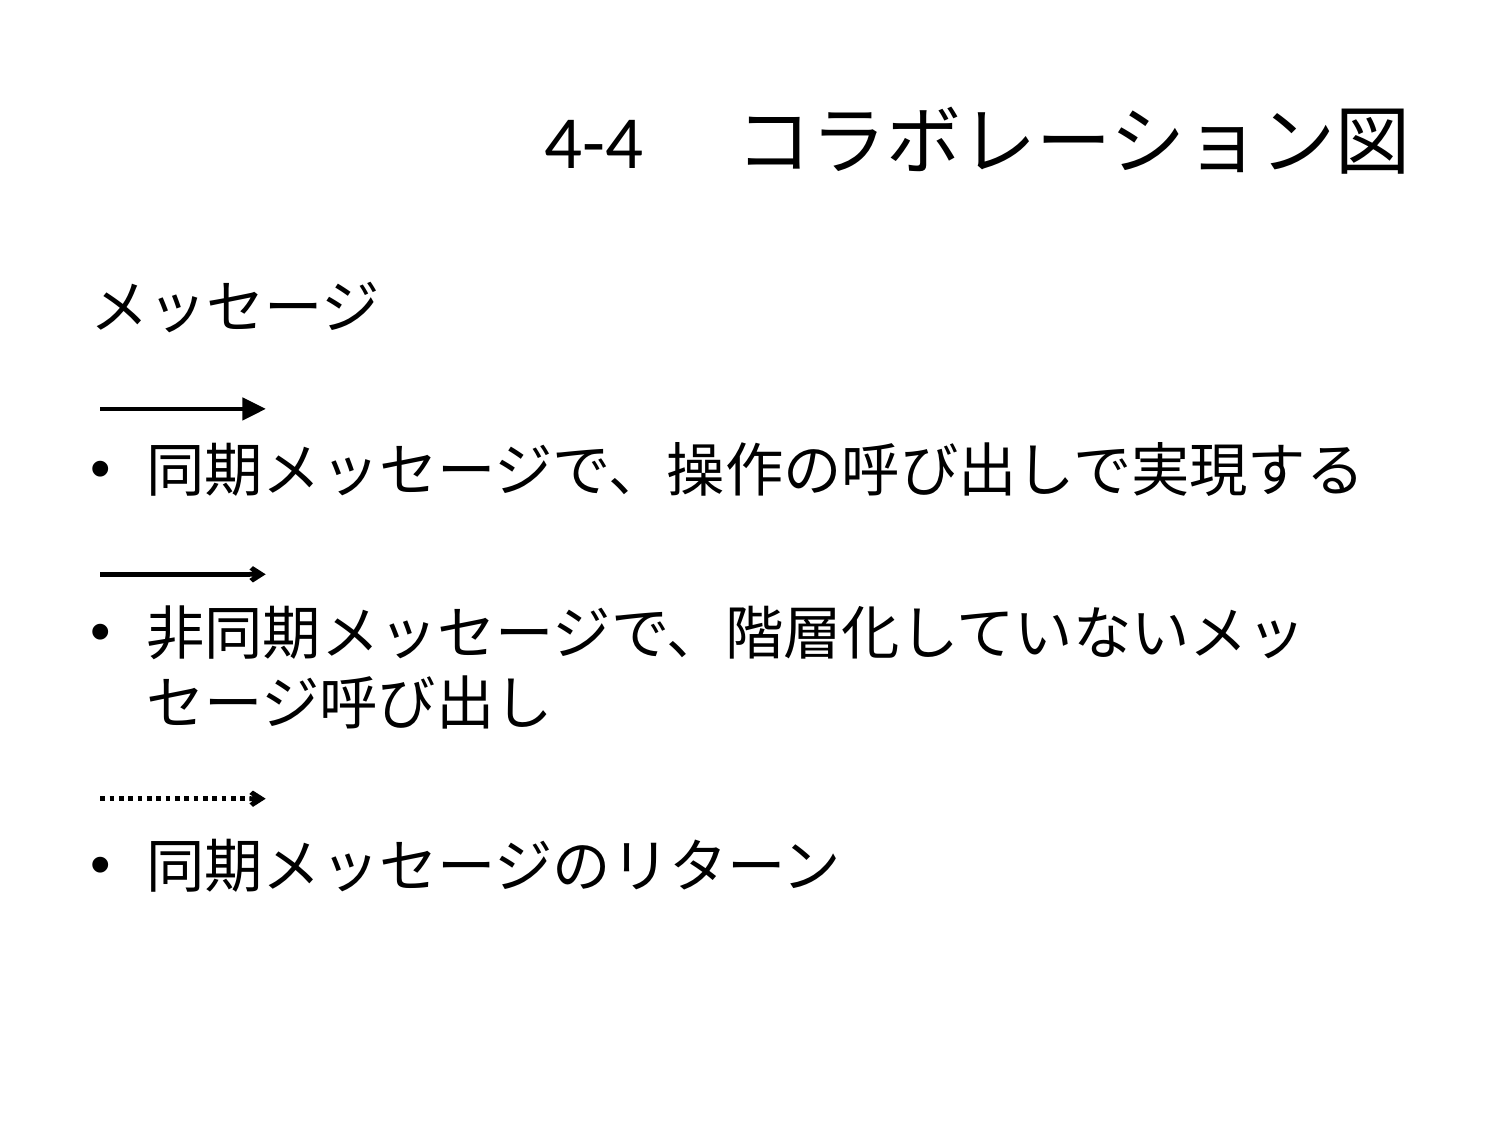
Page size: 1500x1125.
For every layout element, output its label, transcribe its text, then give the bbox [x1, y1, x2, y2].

title 4-4 コラボレーション図 [75, 45, 1425, 233]
list メッセージ 同期メッセージで、操作の呼び出しで実現する 非同期メッセージで、階層化していないメッセージ呼び出し 同期メッセージのリターン [75, 262, 1425, 1005]
